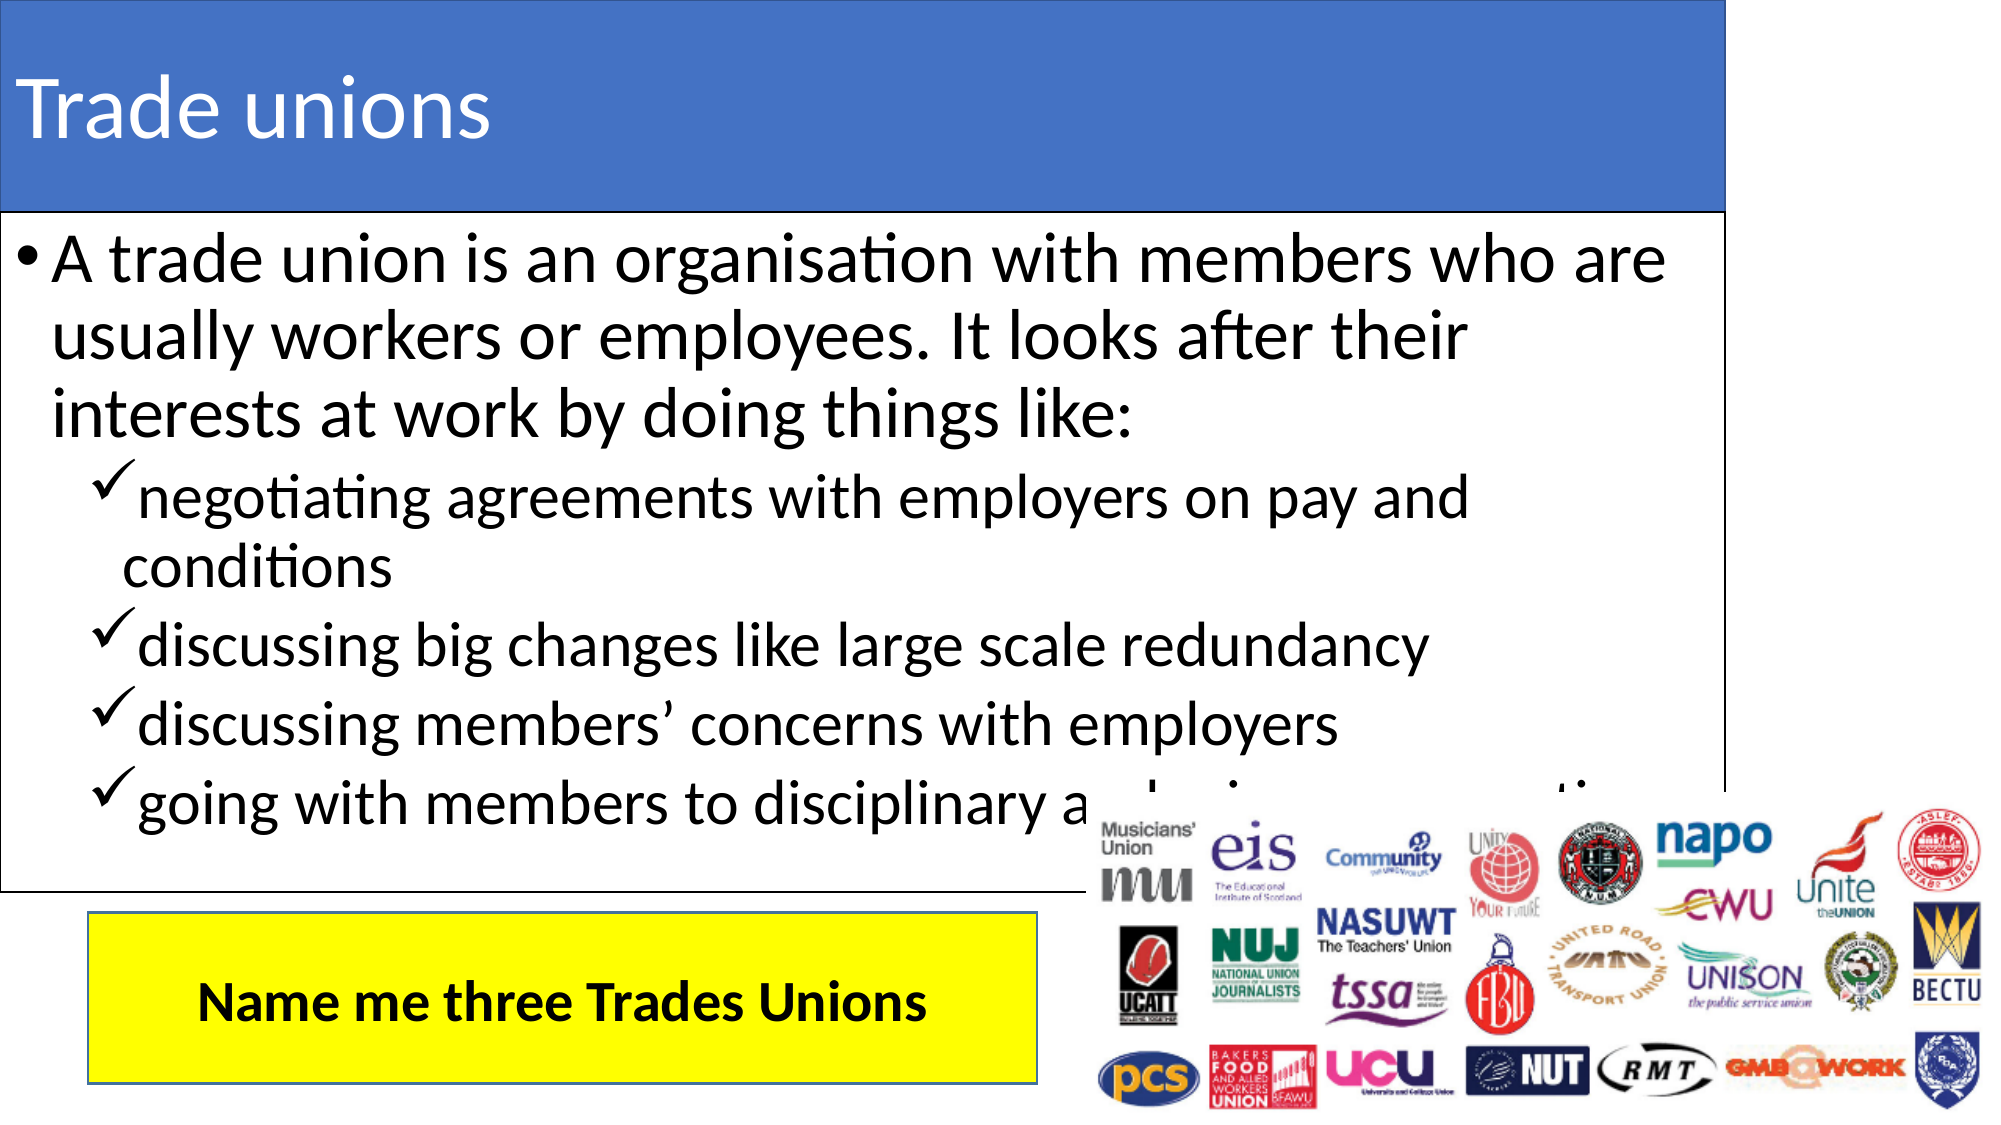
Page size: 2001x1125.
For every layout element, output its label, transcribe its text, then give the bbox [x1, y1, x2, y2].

list A trade union is an organisation with members who are usually workers or employees. It looks after their interests at work by doing things like: negotiating agreements with employers on pay and conditions discussing big changes like large scale redundancy discussing members’ concerns with employers going with members to disciplinary and grievance meetings [0, 211, 1726, 893]
picture [1086, 792, 2000, 1123]
title Trade unions [0, 0, 1726, 211]
text_box Name me three Trades Unions [87, 911, 1038, 1085]
